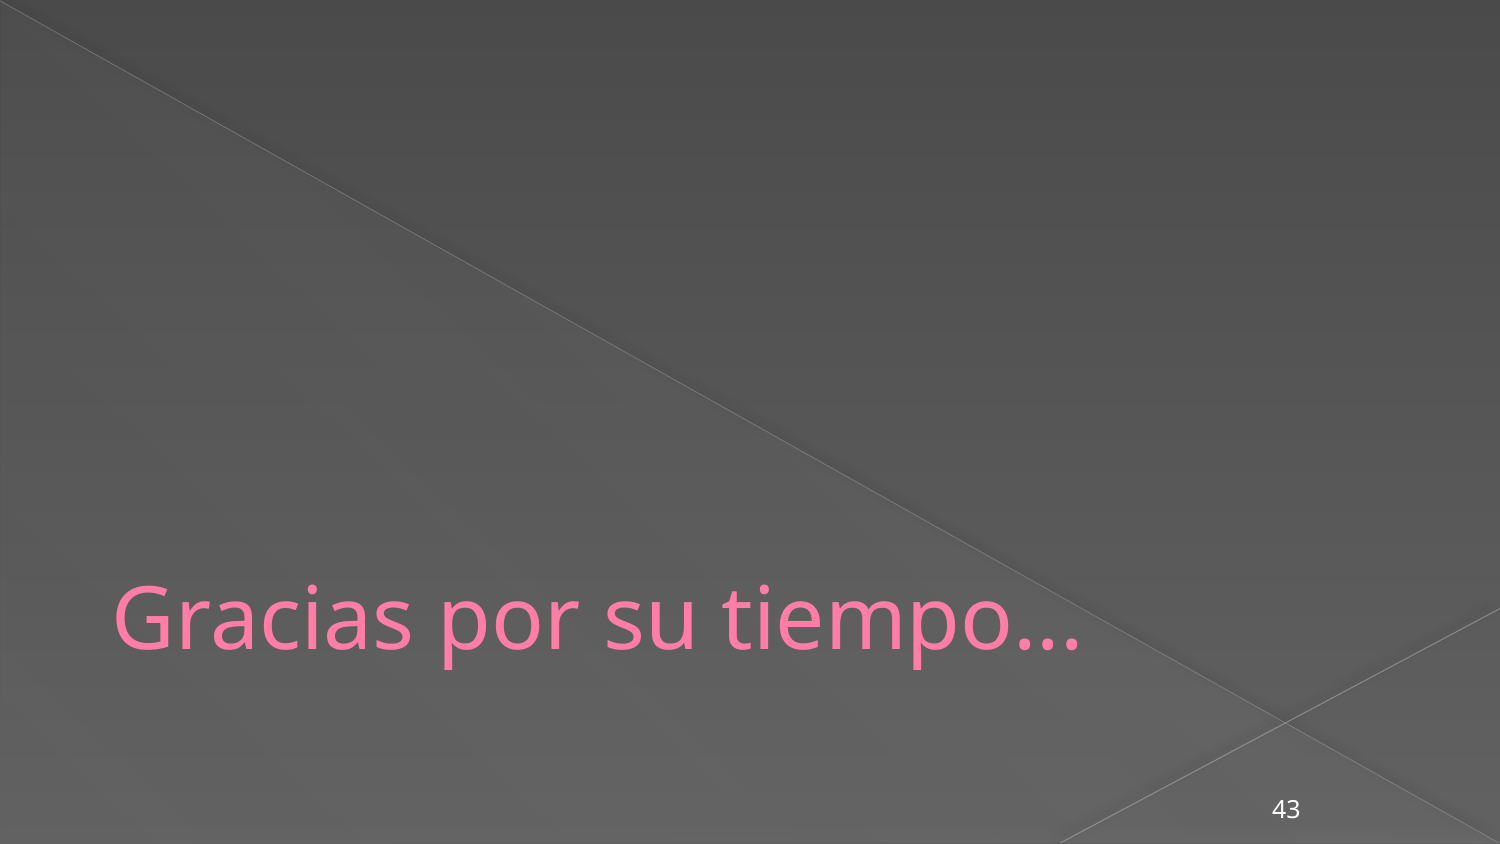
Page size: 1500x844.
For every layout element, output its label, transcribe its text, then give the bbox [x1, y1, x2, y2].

title Gracias por su tiempo... [17, 528, 1368, 701]
slide_number 43 [1245, 797, 1328, 835]
